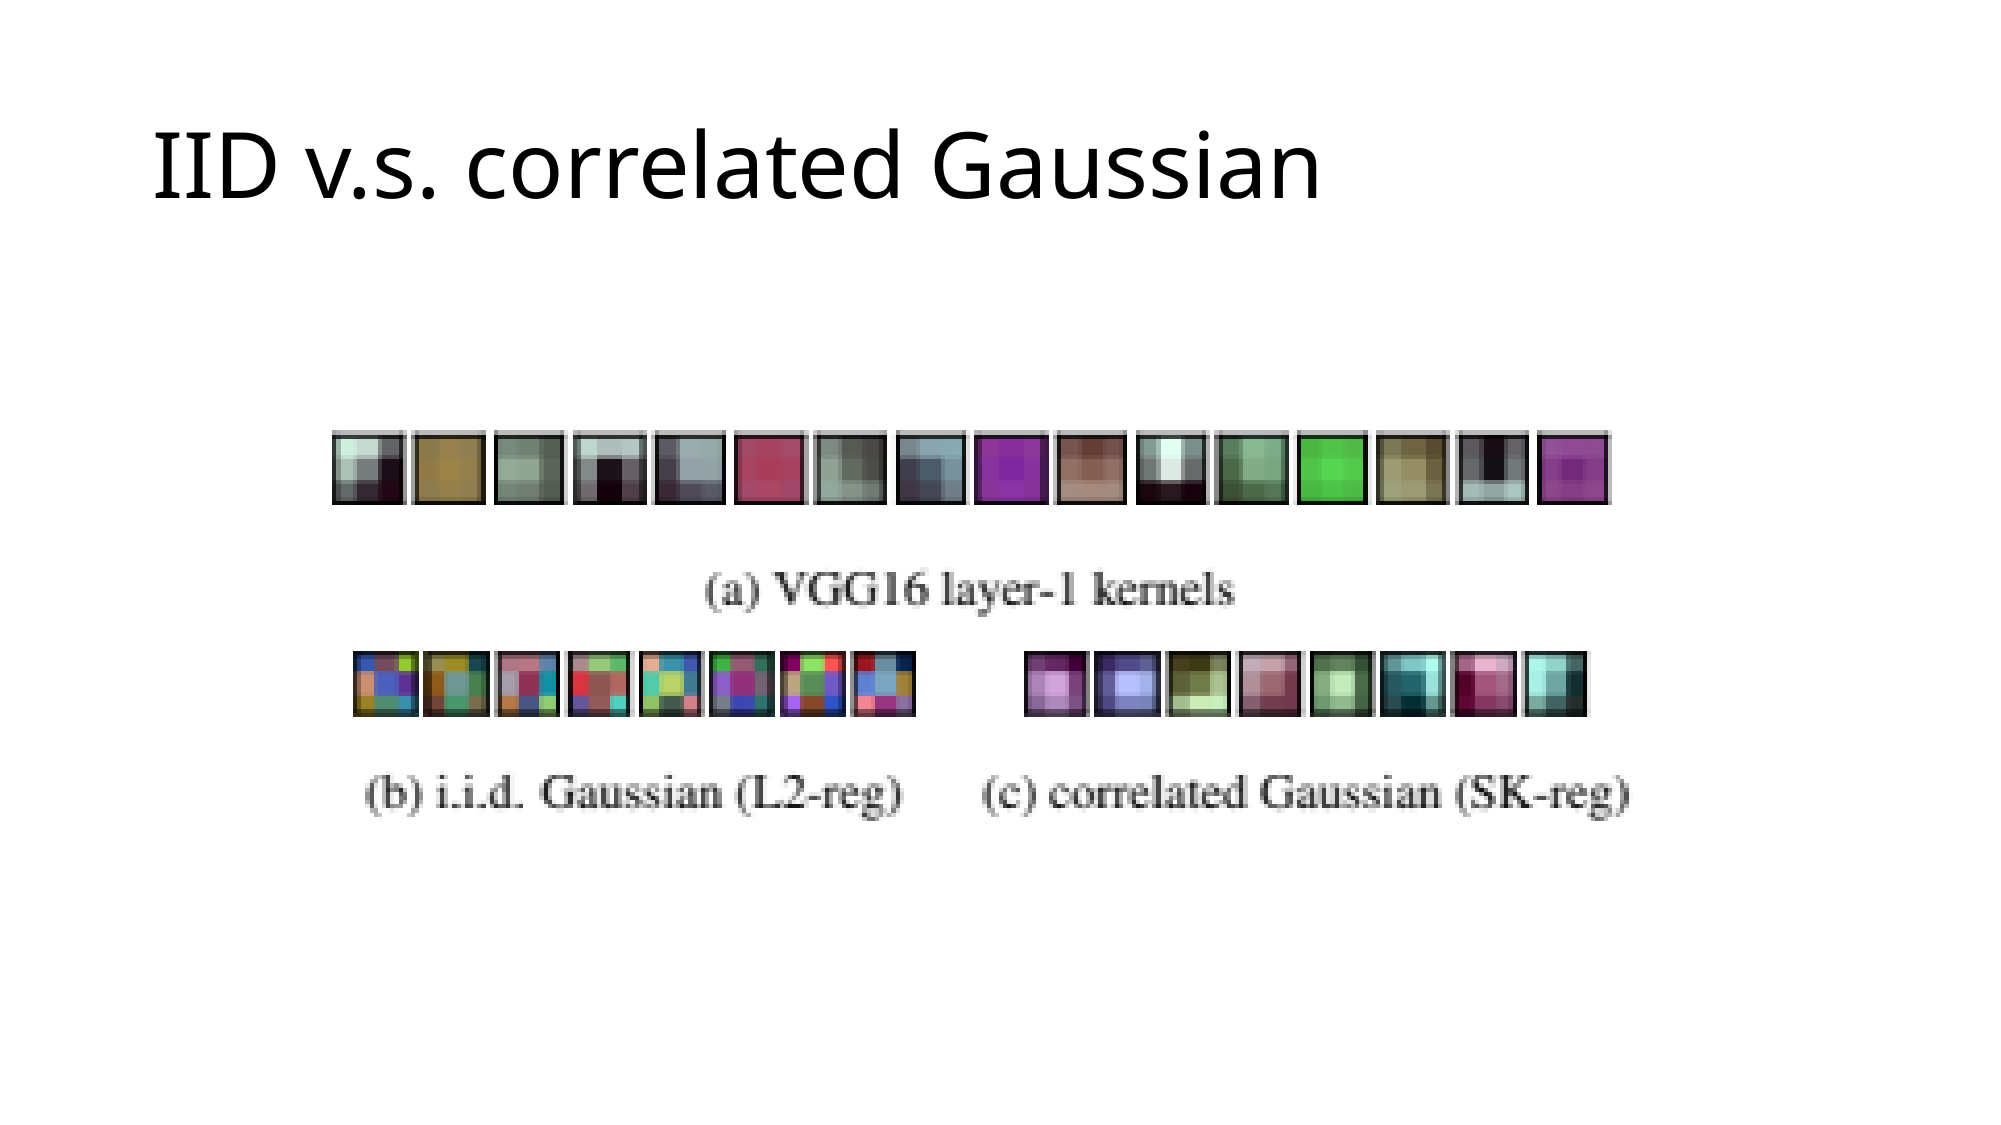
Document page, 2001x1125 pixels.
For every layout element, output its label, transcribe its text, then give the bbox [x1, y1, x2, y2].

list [221, 327, 1712, 852]
title IID v.s. correlated Gaussian [137, 59, 1863, 278]
